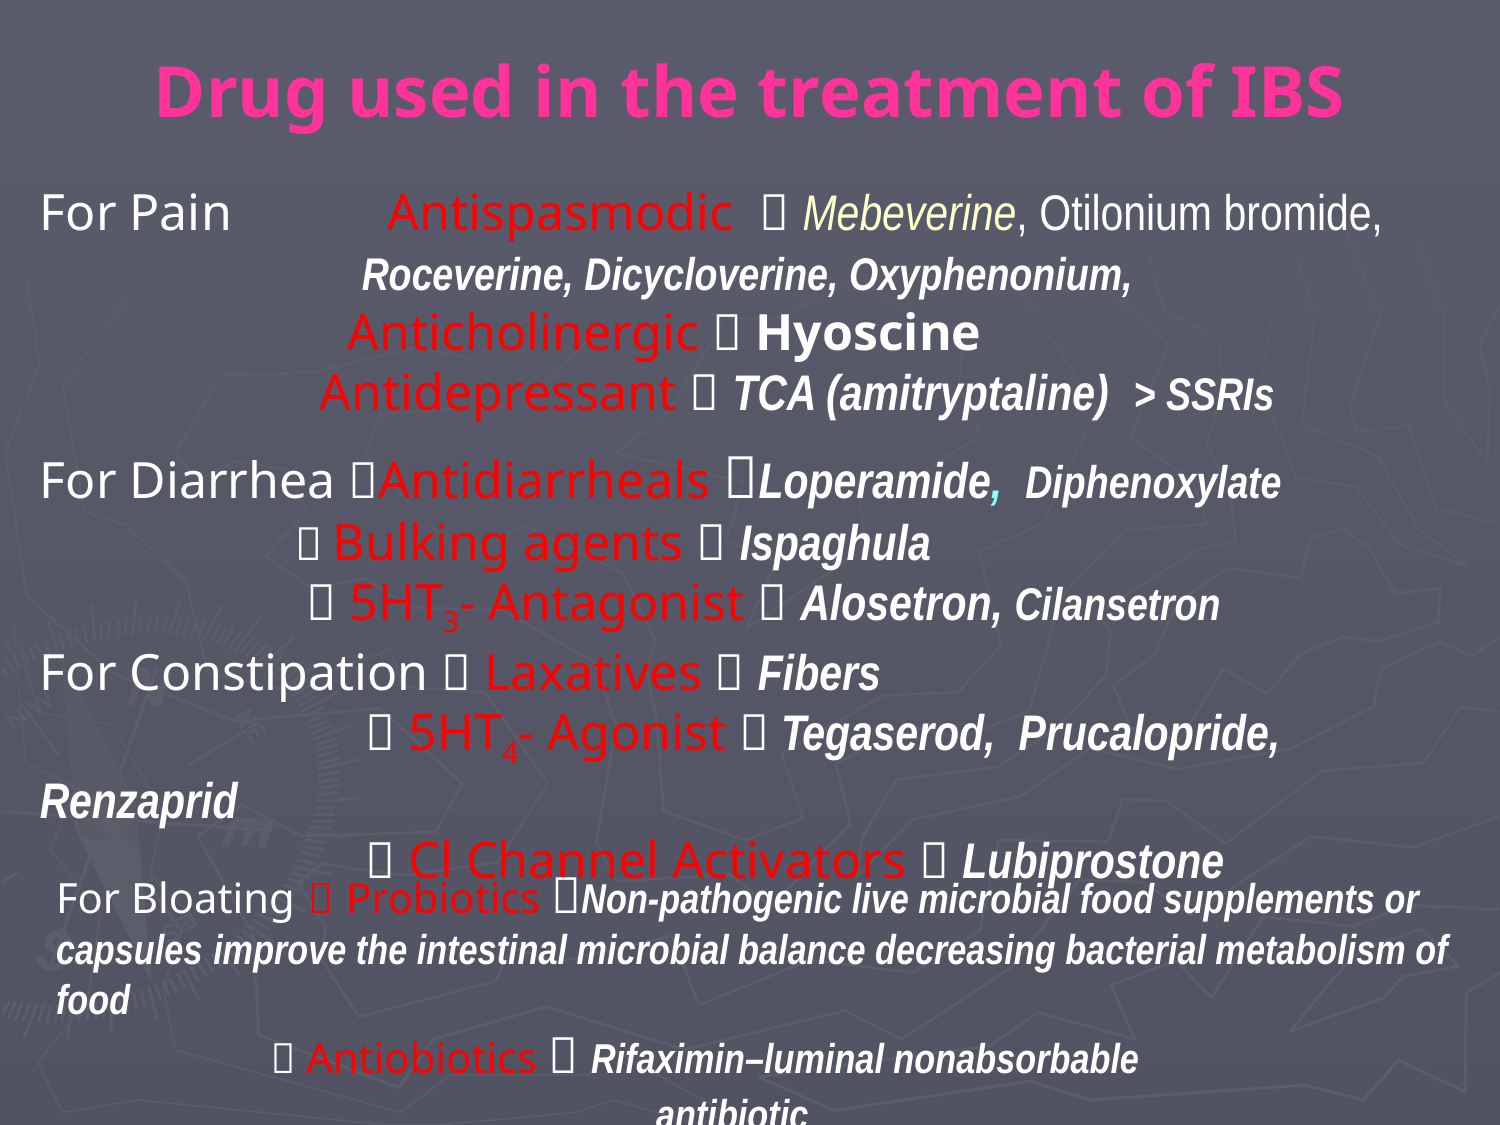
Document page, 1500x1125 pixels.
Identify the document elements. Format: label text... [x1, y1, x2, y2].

text_box For Pain Antispasmodic  Mebeverine, Otilonium bromide, Roceverine, Dicycloverine, Oxyphenonium, Anticholinergic  Hyoscine Antidepressant  TCA (amitryptaline) > SSRIs [24, 172, 1500, 400]
text_box For Bloating  Probiotics Non-pathogenic live microbial food supplements or capsules improve the intestinal microbial balance decreasing bacterial metabolism of food  Antiobiotics  Rifaximin–luminal nonabsorbable antibiotic [41, 786, 1500, 1050]
text_box For Constipation  Laxatives  Fibers  5HT4- Agonist  Tegaserod, Prucalopride, Renzaprid  Cl Channel Activators  Lubiprostone [24, 633, 1500, 846]
title Drug used in the treatment of IBS [49, 37, 1451, 172]
text_box For Diarrhea Antidiarrheals Loperamide, Diphenoxylate  Bulking agents  Ispaghula  5HT3- Antagonist  Alosetron, Cilansetron [24, 432, 1500, 611]
